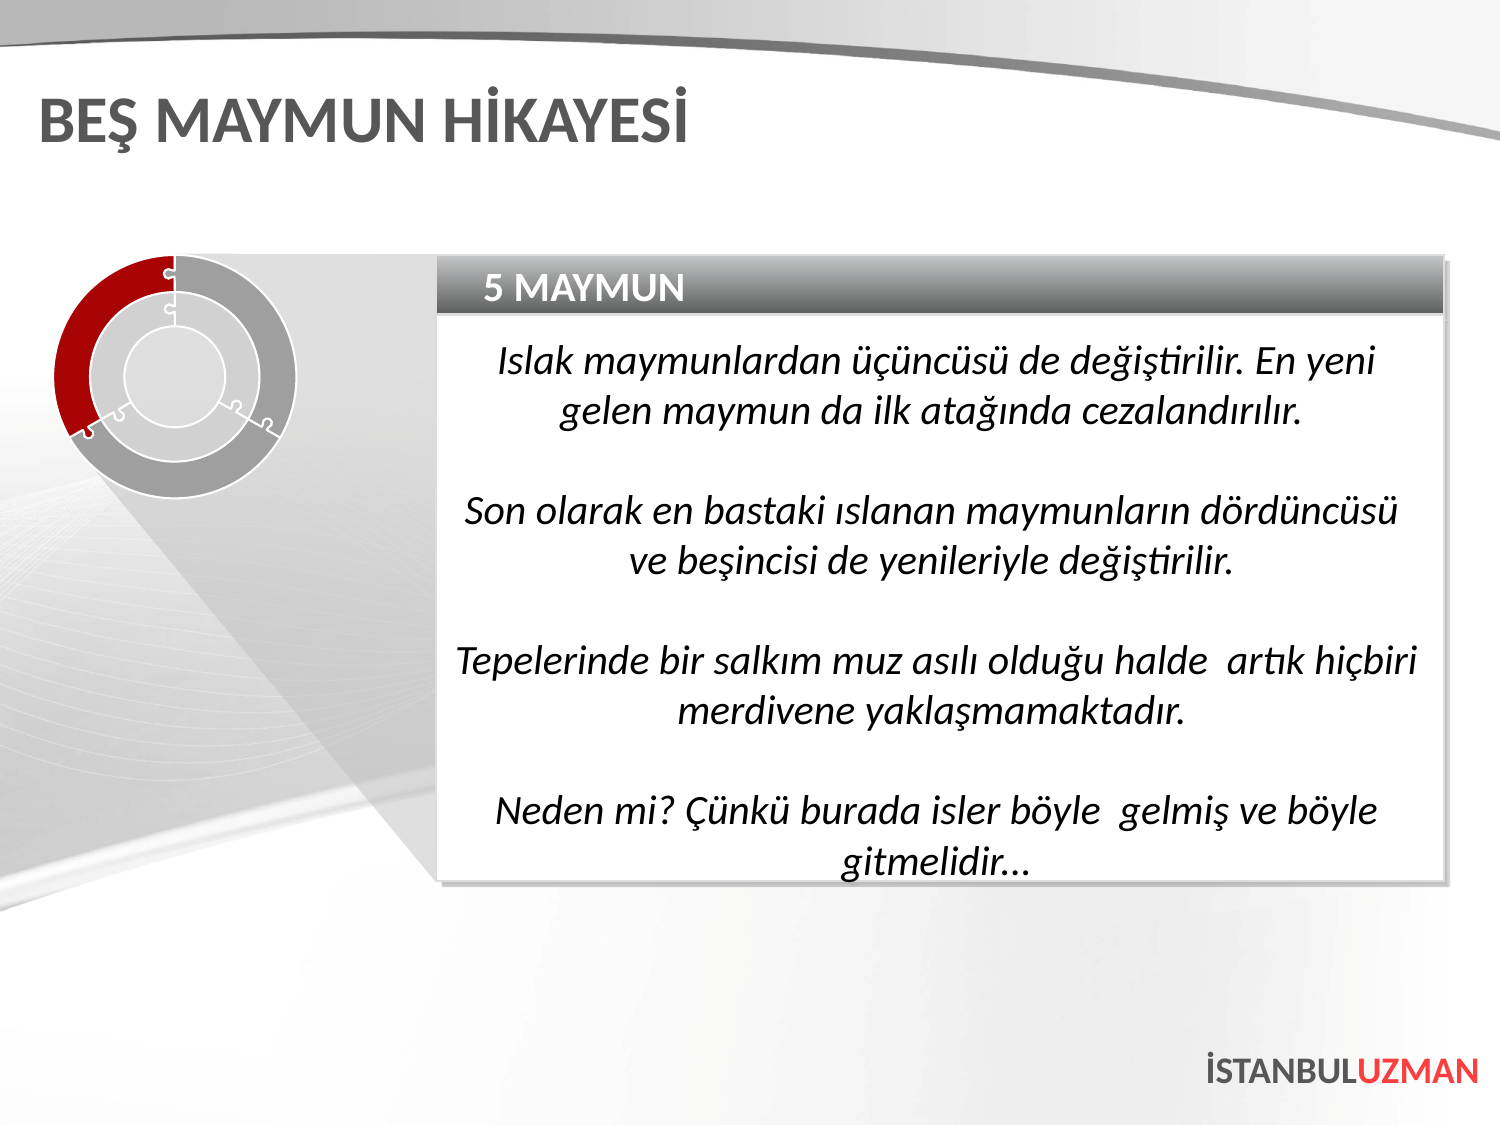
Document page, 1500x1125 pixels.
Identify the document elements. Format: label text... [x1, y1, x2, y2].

text_box BEŞ MAYMUN HİKAYESİ [38, 67, 1485, 174]
text_box Islak maymunlardan üçüncüsü de değiştirilir. En yeni gelen maymun da ilk atağında cezalandırılır. Son olarak en bastaki ıslanan maymunların dördüncüsü ve beşincisi de yenileriyle değiştirilir. Tepelerinde bir salkım muz asılı olduğu halde artık hiçbiri merdivene yaklaşmamaktadır. Neden mi? Çünkü burada isler böyle gelmiş ve böyle gitmelidir... [435, 315, 1444, 882]
text_box İSTANBULUZMAN [1133, 1046, 1480, 1125]
picture [0, 0, 1500, 1125]
text_box 5 MAYMUN [435, 255, 1444, 315]
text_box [52, 254, 297, 499]
text_box [125, 253, 436, 882]
